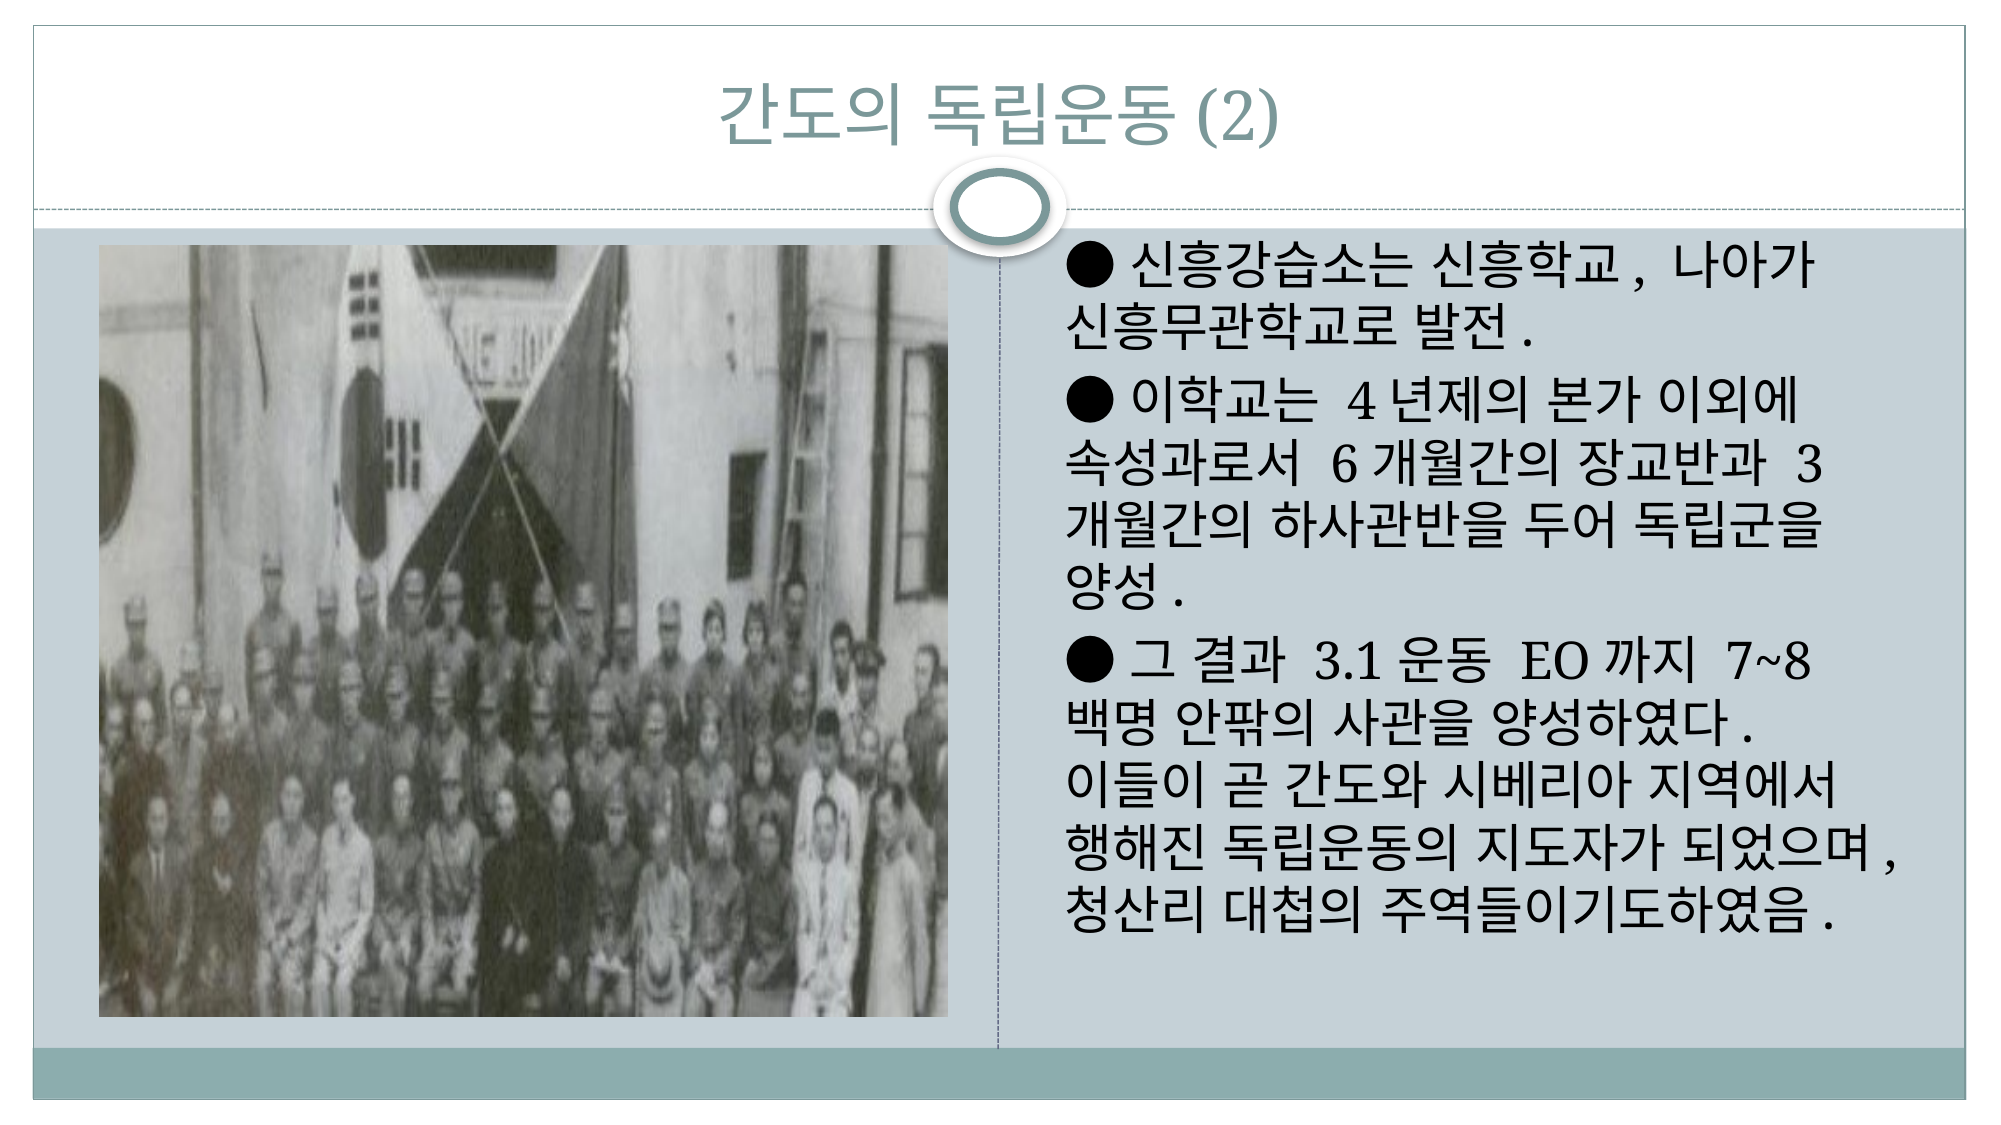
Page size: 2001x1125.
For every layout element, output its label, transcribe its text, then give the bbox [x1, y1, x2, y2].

title 간도의 독립운동(2) [66, 37, 1933, 162]
list ●신흥강습소는 신흥학교, 나아가 신흥무관학교로 발전. ●이학교는 4년제의 본가 이외에 속성과로서 6개월간의 장교반과 3개월간의 하사관반을 두어 독립군을 양성. ●그 결과 3.1운동 EO까지 7~8백명 안팎의 사관을 양성하였다. 이들이 곧 간도와 시베리아 지역에서 행해진 독립운동의 지도자가 되었으며,청산리 대첩의 주역들이기도하였음. [1050, 224, 1934, 993]
picture [99, 245, 948, 1018]
